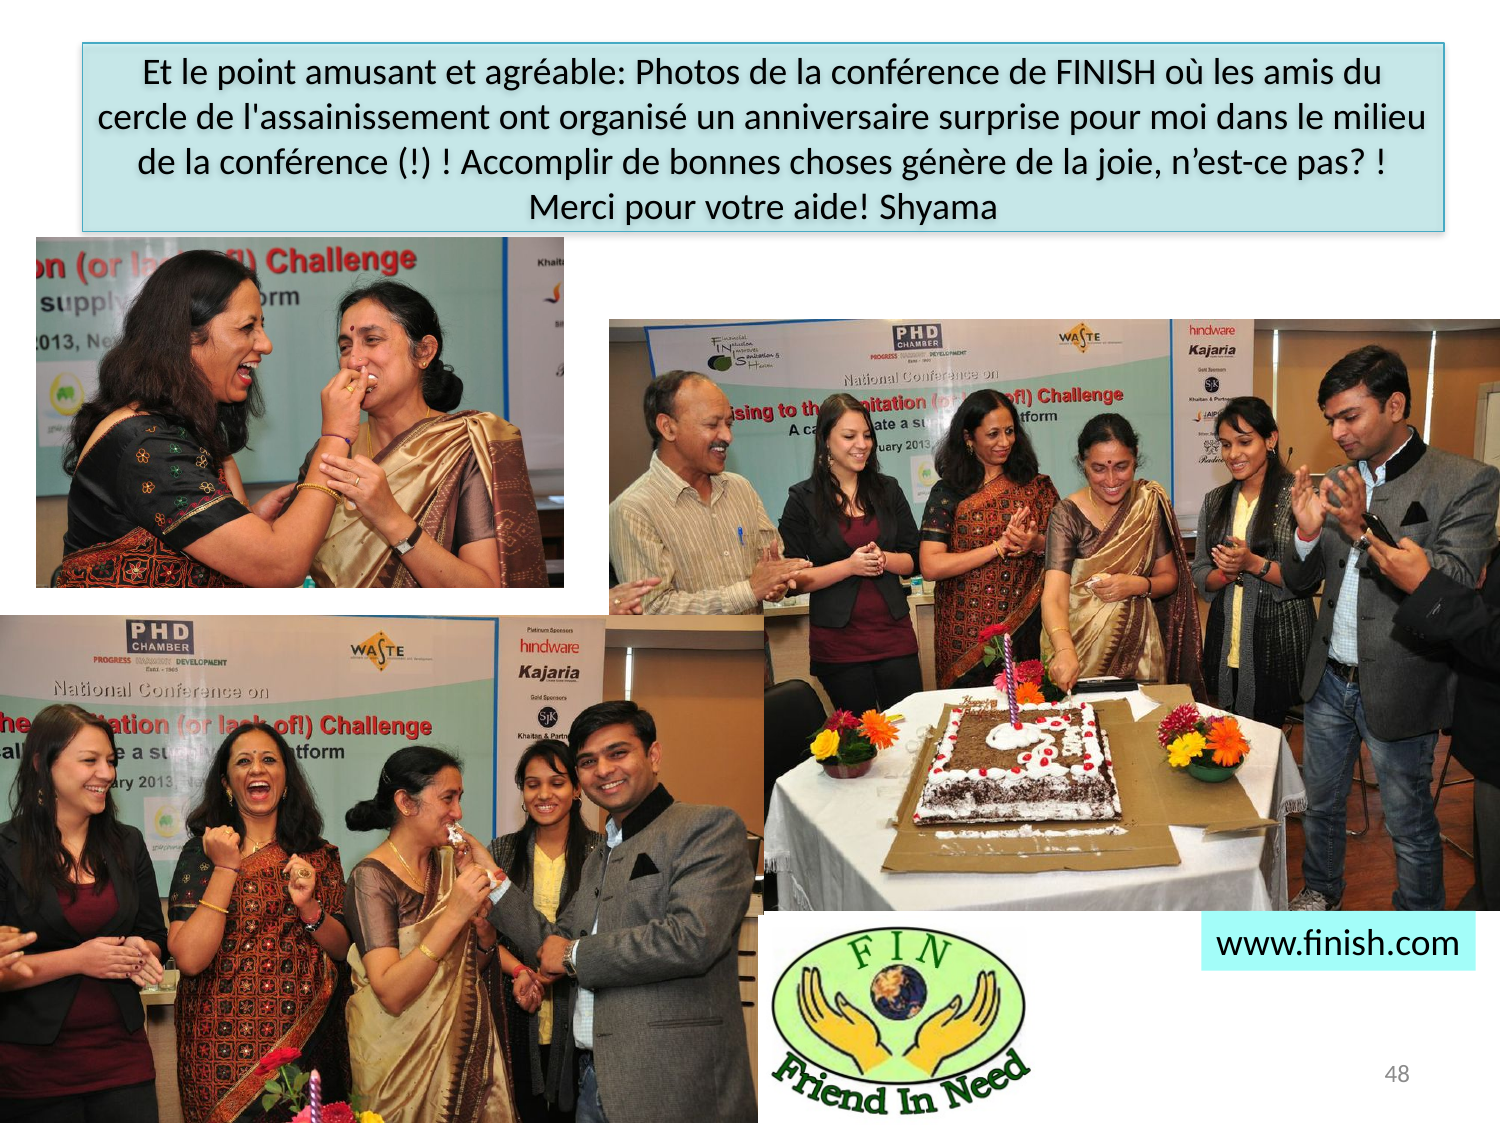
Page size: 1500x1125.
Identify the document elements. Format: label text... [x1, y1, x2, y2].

slide_number 48 [1074, 1042, 1425, 1103]
text_box www.finish.com [1201, 919, 1476, 971]
picture [0, 319, 1500, 1125]
title Et le point amusant et agréable: Photos de la conférence de FINISH où les amis du cercle de l'assainissement ont organisé un anniversaire surprise pour moi dans le milieu de la conférence (!) ! Accomplir de bonnes choses génère de la joie, n’est-ce pas? !Merci pour votre aide! Shyama [82, 42, 1445, 232]
picture [35, 237, 564, 588]
